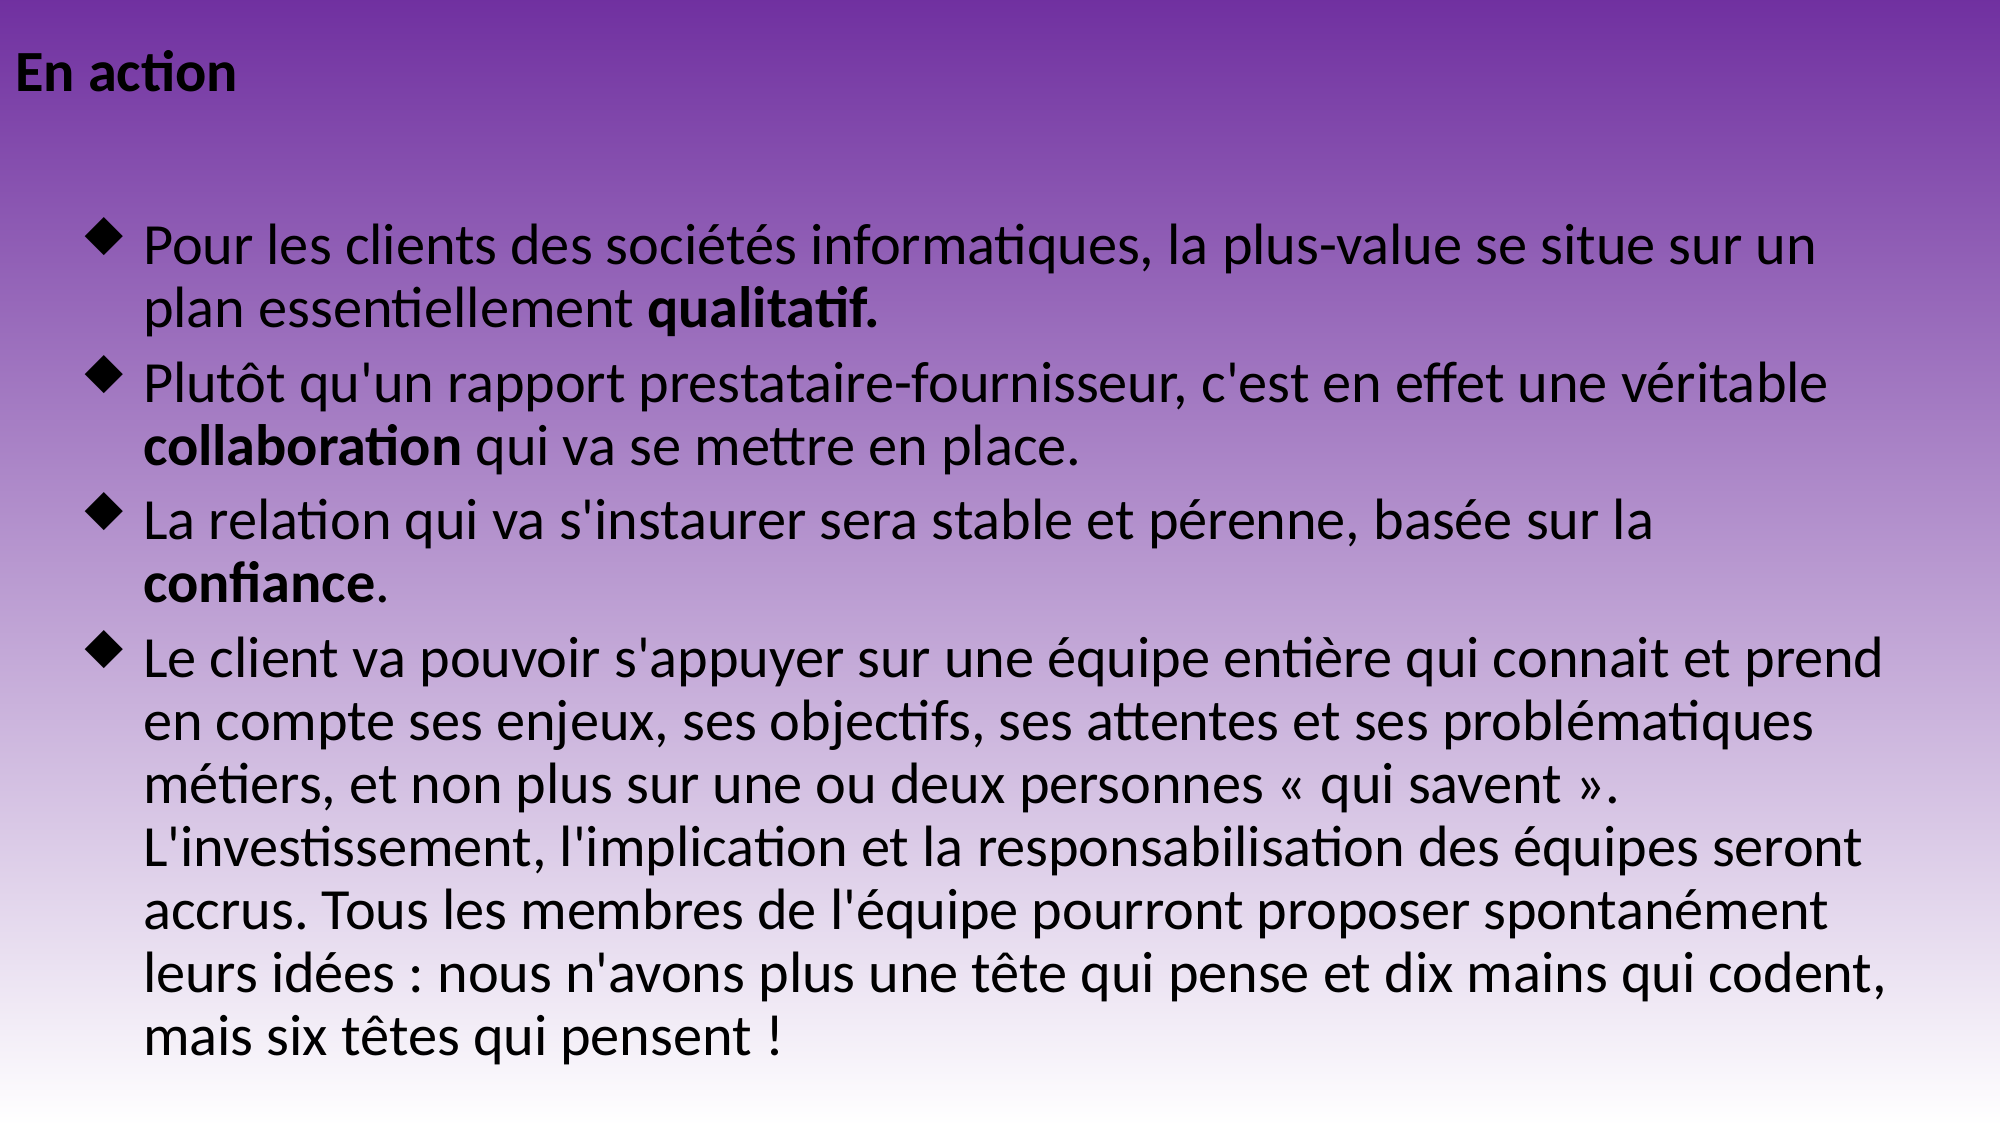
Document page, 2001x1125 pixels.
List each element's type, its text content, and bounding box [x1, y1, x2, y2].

list Pour les clients des sociétés informatiques, la plus-value se situe sur un plan essentiellement qualitatif. Plutôt qu'un rapport prestataire-fournisseur, c'est en effet une véritable collaboration qui va se mettre en place. La relation qui va s'instaurer sera stable et pérenne, basée sur la confiance. Le client va pouvoir s'appuyer sur une équipe entière qui connait et prend en compte ses enjeux, ses objectifs, ses attentes et ses problématiques métiers, et non plus sur une ou deux personnes « qui savent ». L'investissement, l'implication et la responsabilisation des équipes seront accrus. Tous les membres de l'équipe pourront proposer spontanément leurs idées : nous n'avons plus une tête qui pense et dix mains qui codent, mais six têtes qui pensent ! [50, 206, 1933, 1103]
title En action [0, 0, 1800, 111]
